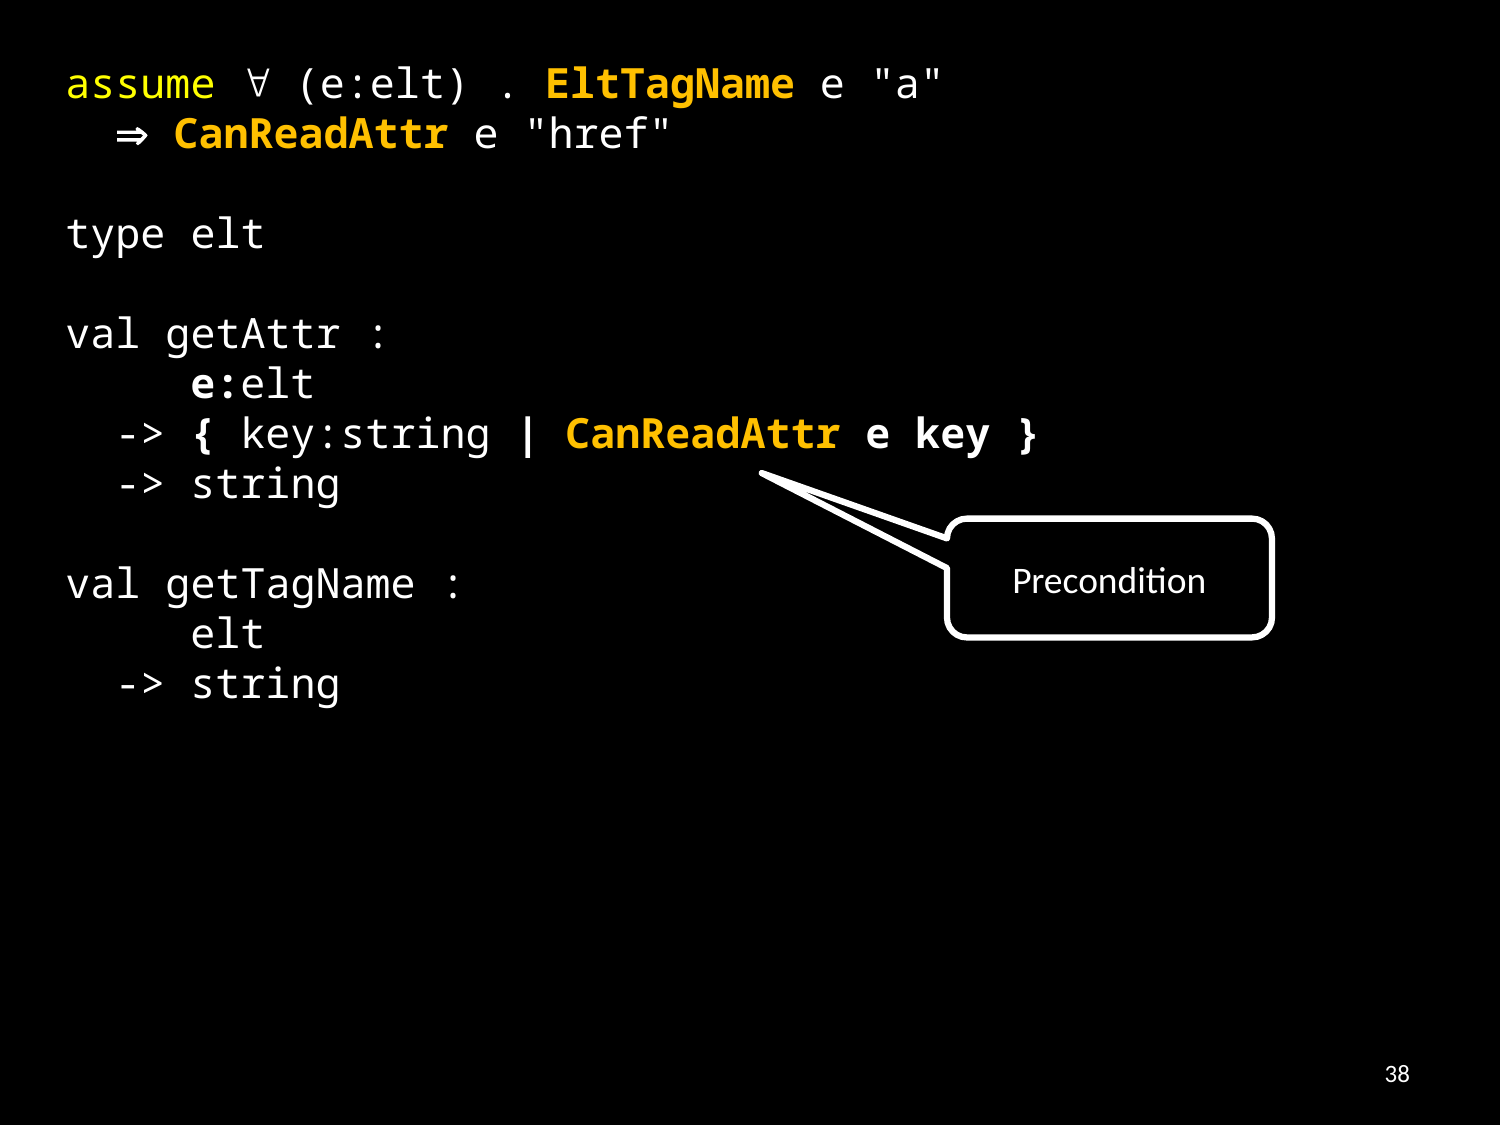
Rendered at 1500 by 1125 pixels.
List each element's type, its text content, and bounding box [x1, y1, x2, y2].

text_box Precondition [758, 470, 1276, 641]
slide_number 38 [1074, 1042, 1425, 1103]
text_box assume  (e:elt) . EltTagName e "a"  CanReadAttr e "href" type elt val getAttr : e:elt -> { key:string | CanReadAttr e key } -> string val getTagName : elt -> string [50, 49, 1451, 765]
